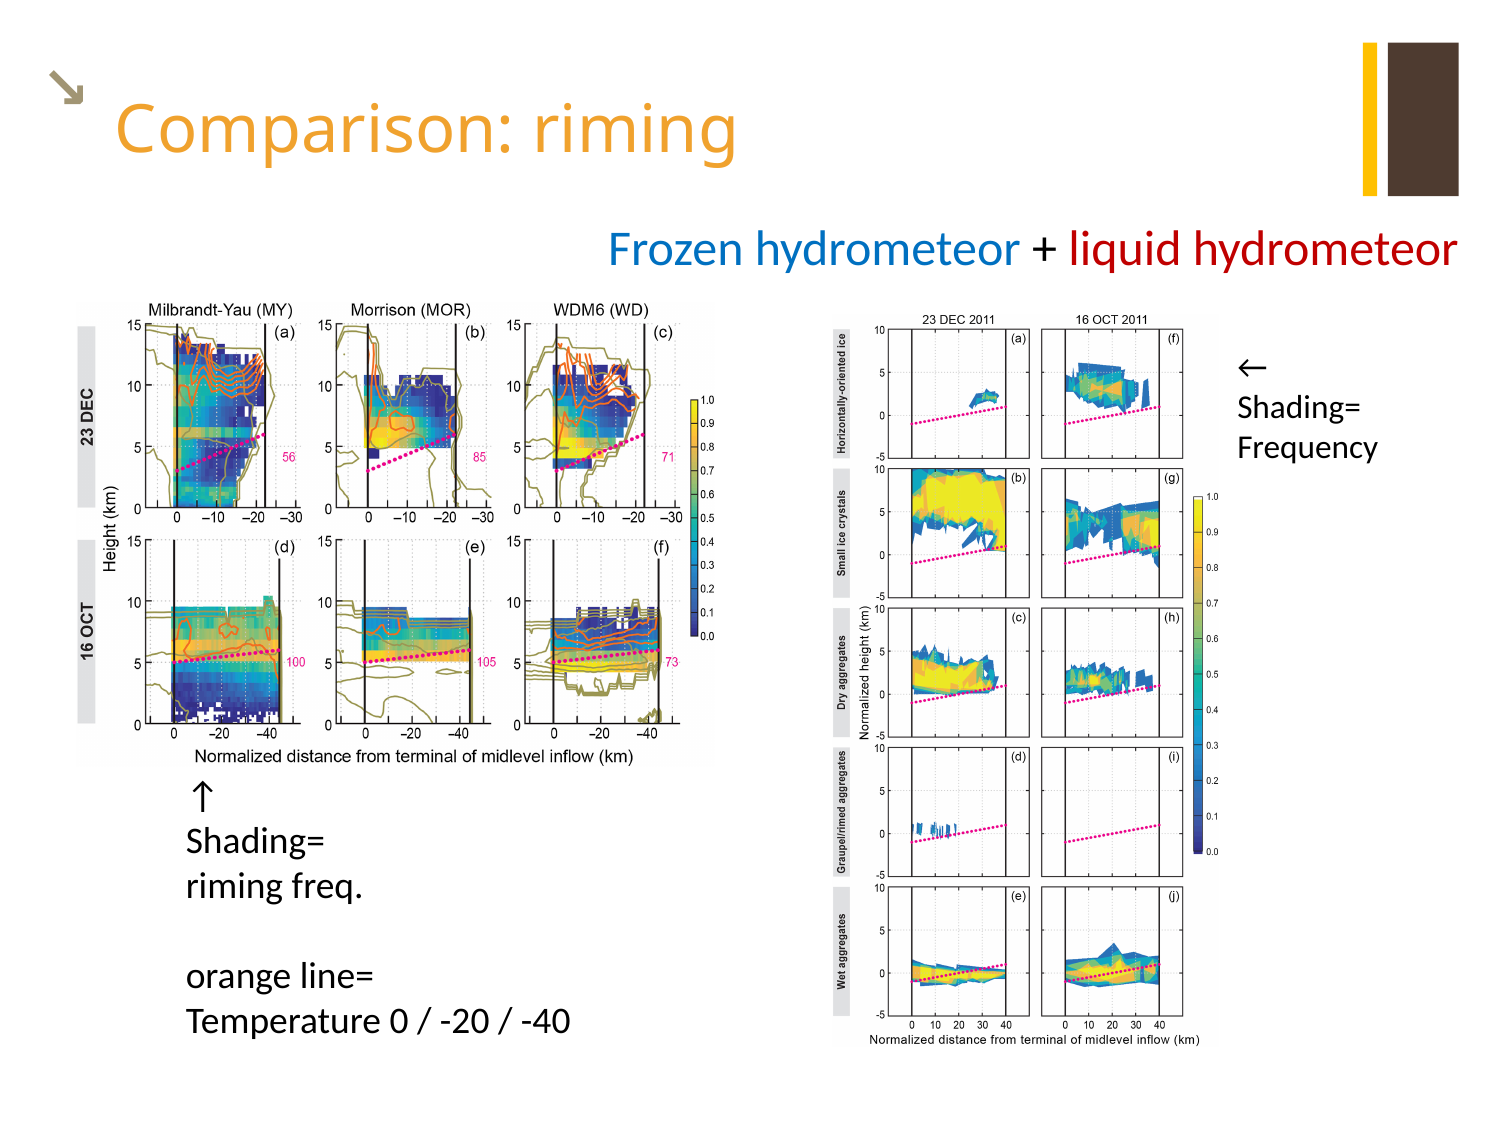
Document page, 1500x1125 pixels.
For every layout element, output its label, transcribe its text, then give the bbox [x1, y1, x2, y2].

picture [76, 302, 715, 767]
list Comparison: riming [100, 66, 1329, 197]
text_box Frozen hydrometeor + liquid hydrometeor [518, 208, 1474, 283]
picture [832, 314, 1219, 1047]
text_box ← Shading= Frequency [1222, 338, 1471, 473]
text_box ↑ Shading= riming freq. orange line= Temperature 0 / -20 / -40 [171, 763, 922, 1048]
